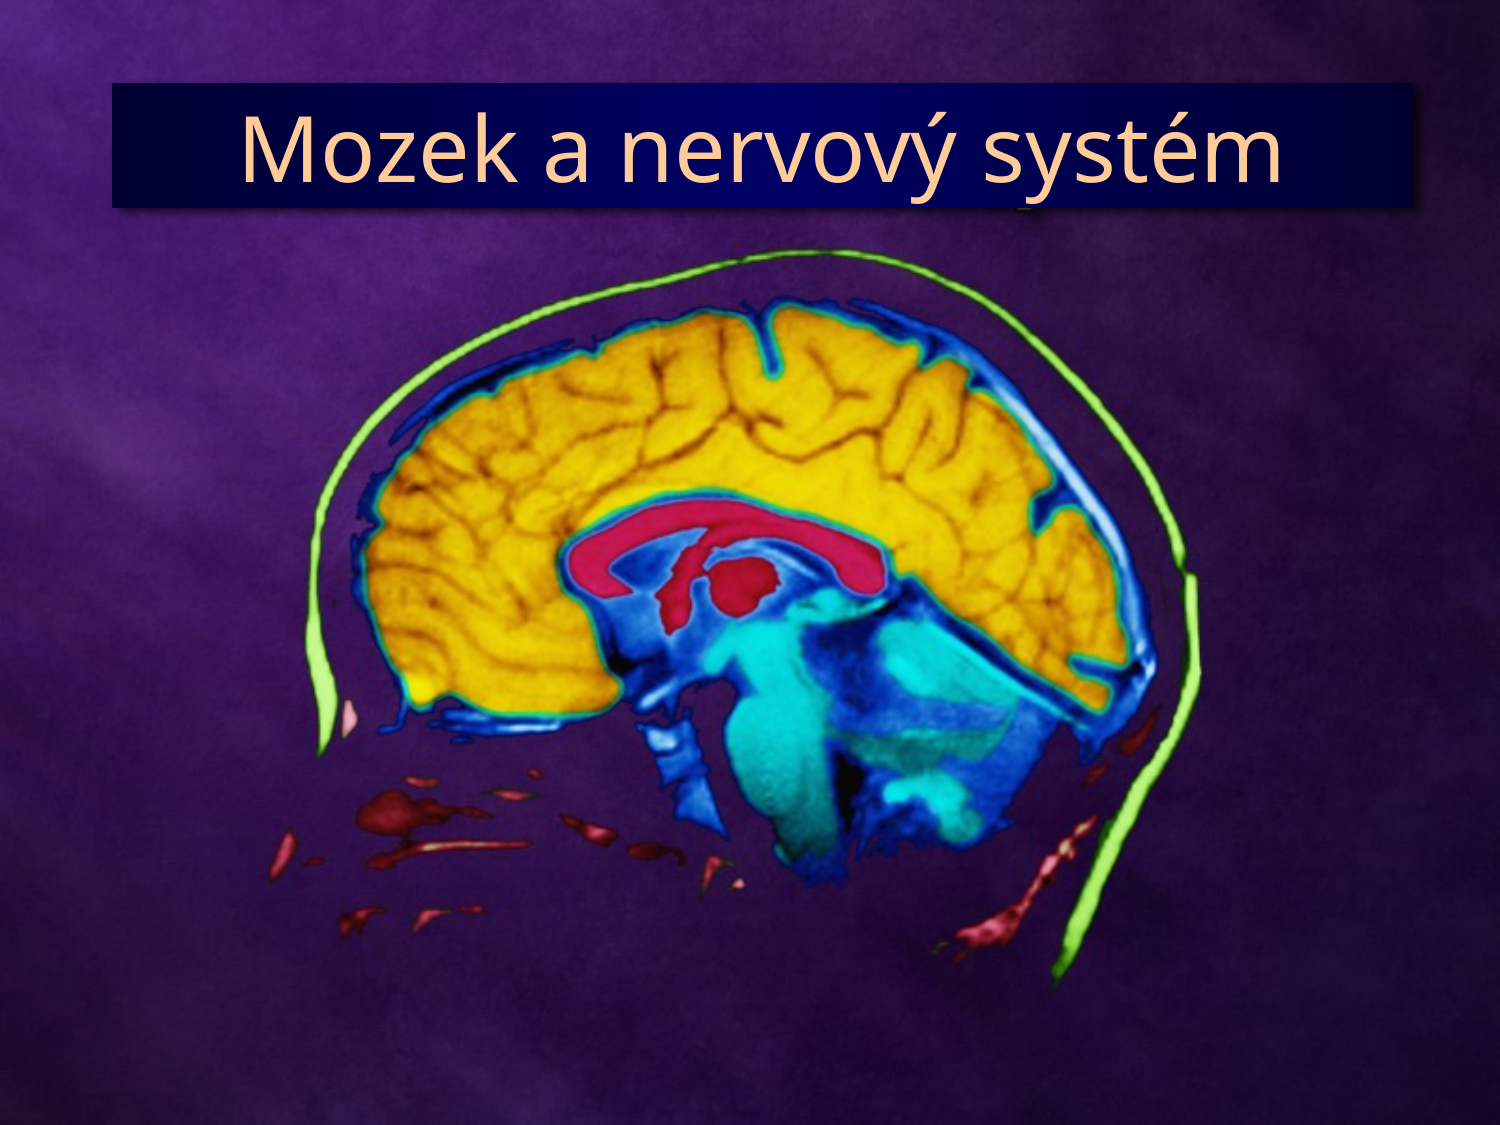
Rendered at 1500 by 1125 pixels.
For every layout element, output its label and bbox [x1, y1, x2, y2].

list [0, 0, 1500, 1125]
